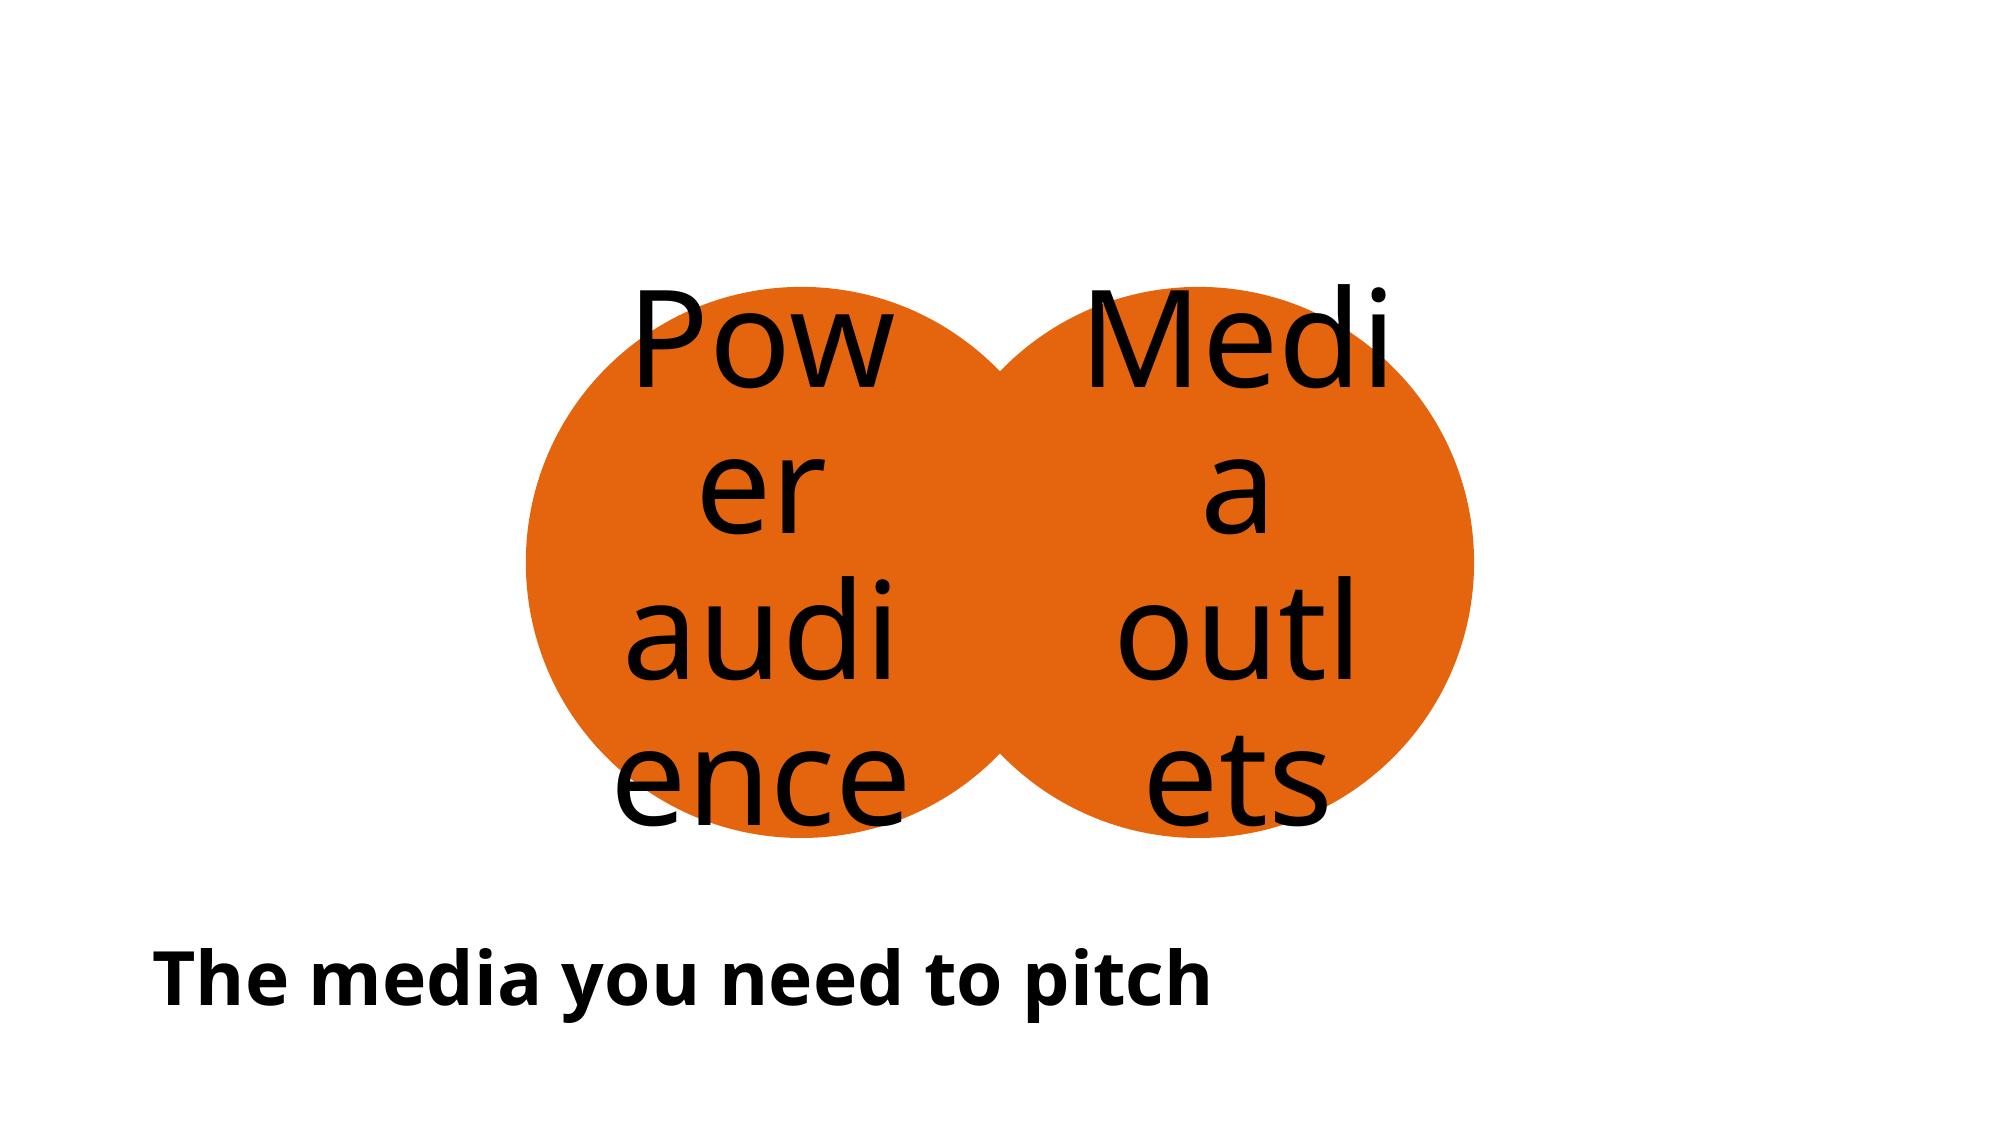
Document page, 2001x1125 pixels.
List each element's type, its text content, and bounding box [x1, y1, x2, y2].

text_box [525, 286, 1475, 838]
text_box The media you need to pitch [137, 922, 1230, 1028]
